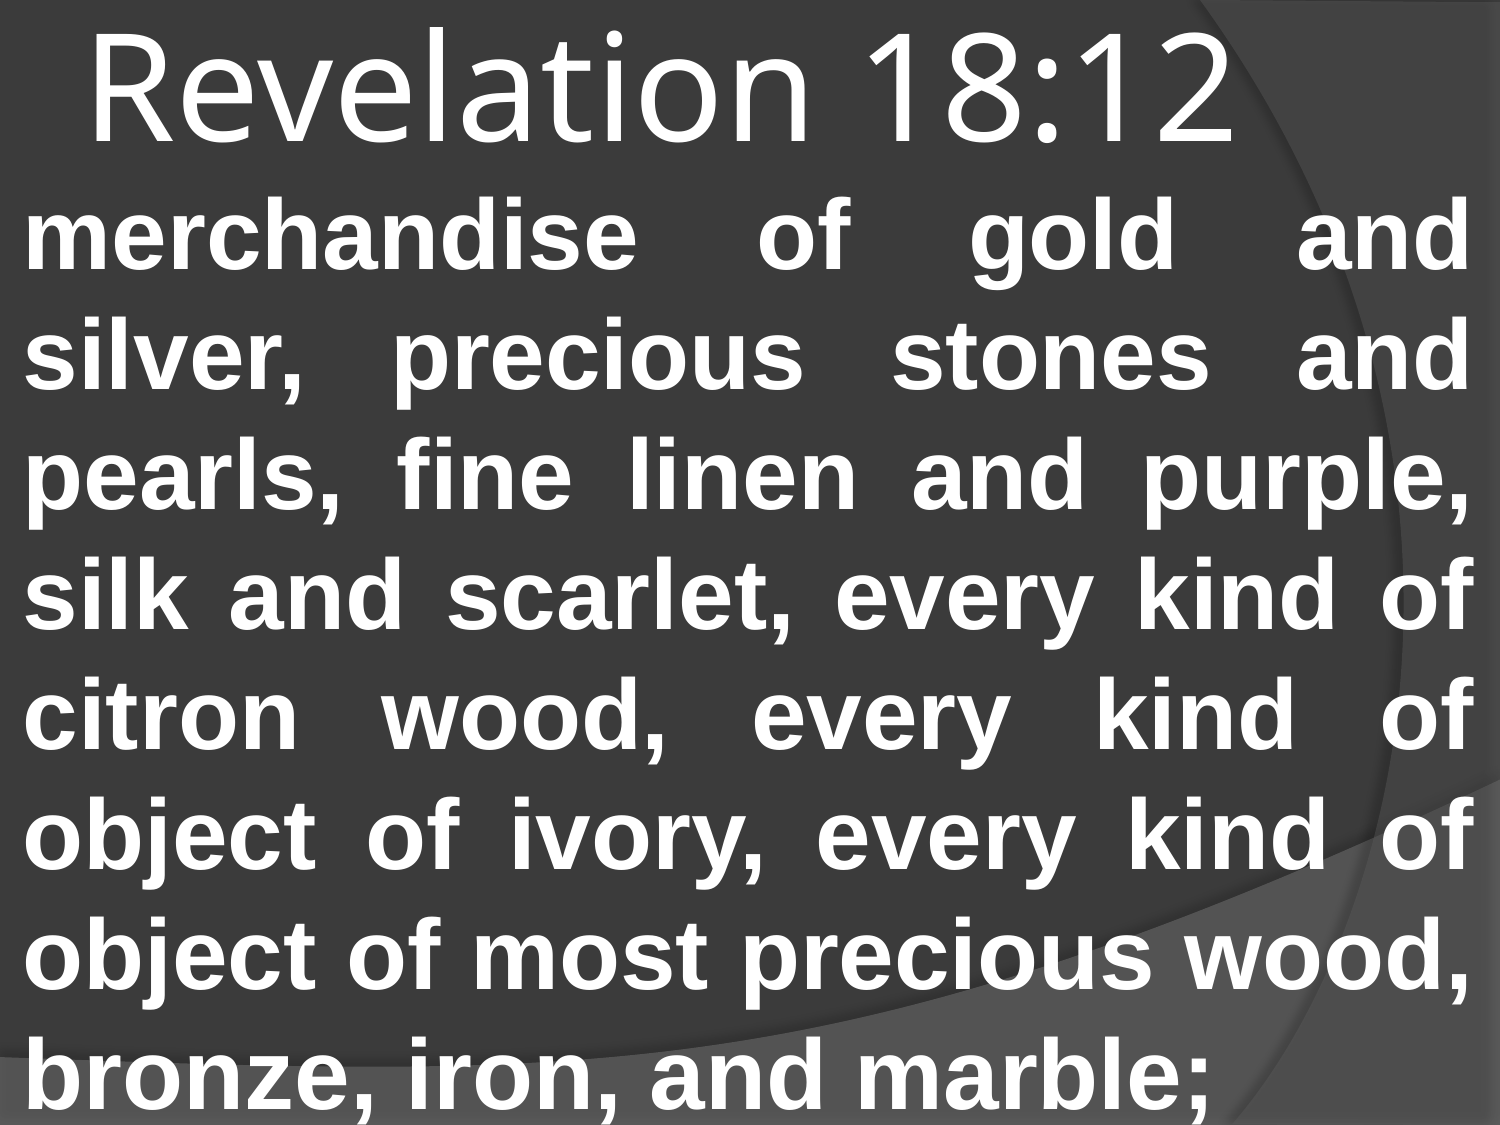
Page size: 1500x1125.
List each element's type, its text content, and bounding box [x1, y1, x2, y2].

list merchandise of gold and silver, precious stones and pearls, fine linen and purple, silk and scarlet, every kind of citron wood, every kind of object of ivory, every kind of object of most precious wood, bronze, iron, and marble; [2, 162, 1490, 1113]
title Revelation 18:12 [75, 0, 1300, 162]
